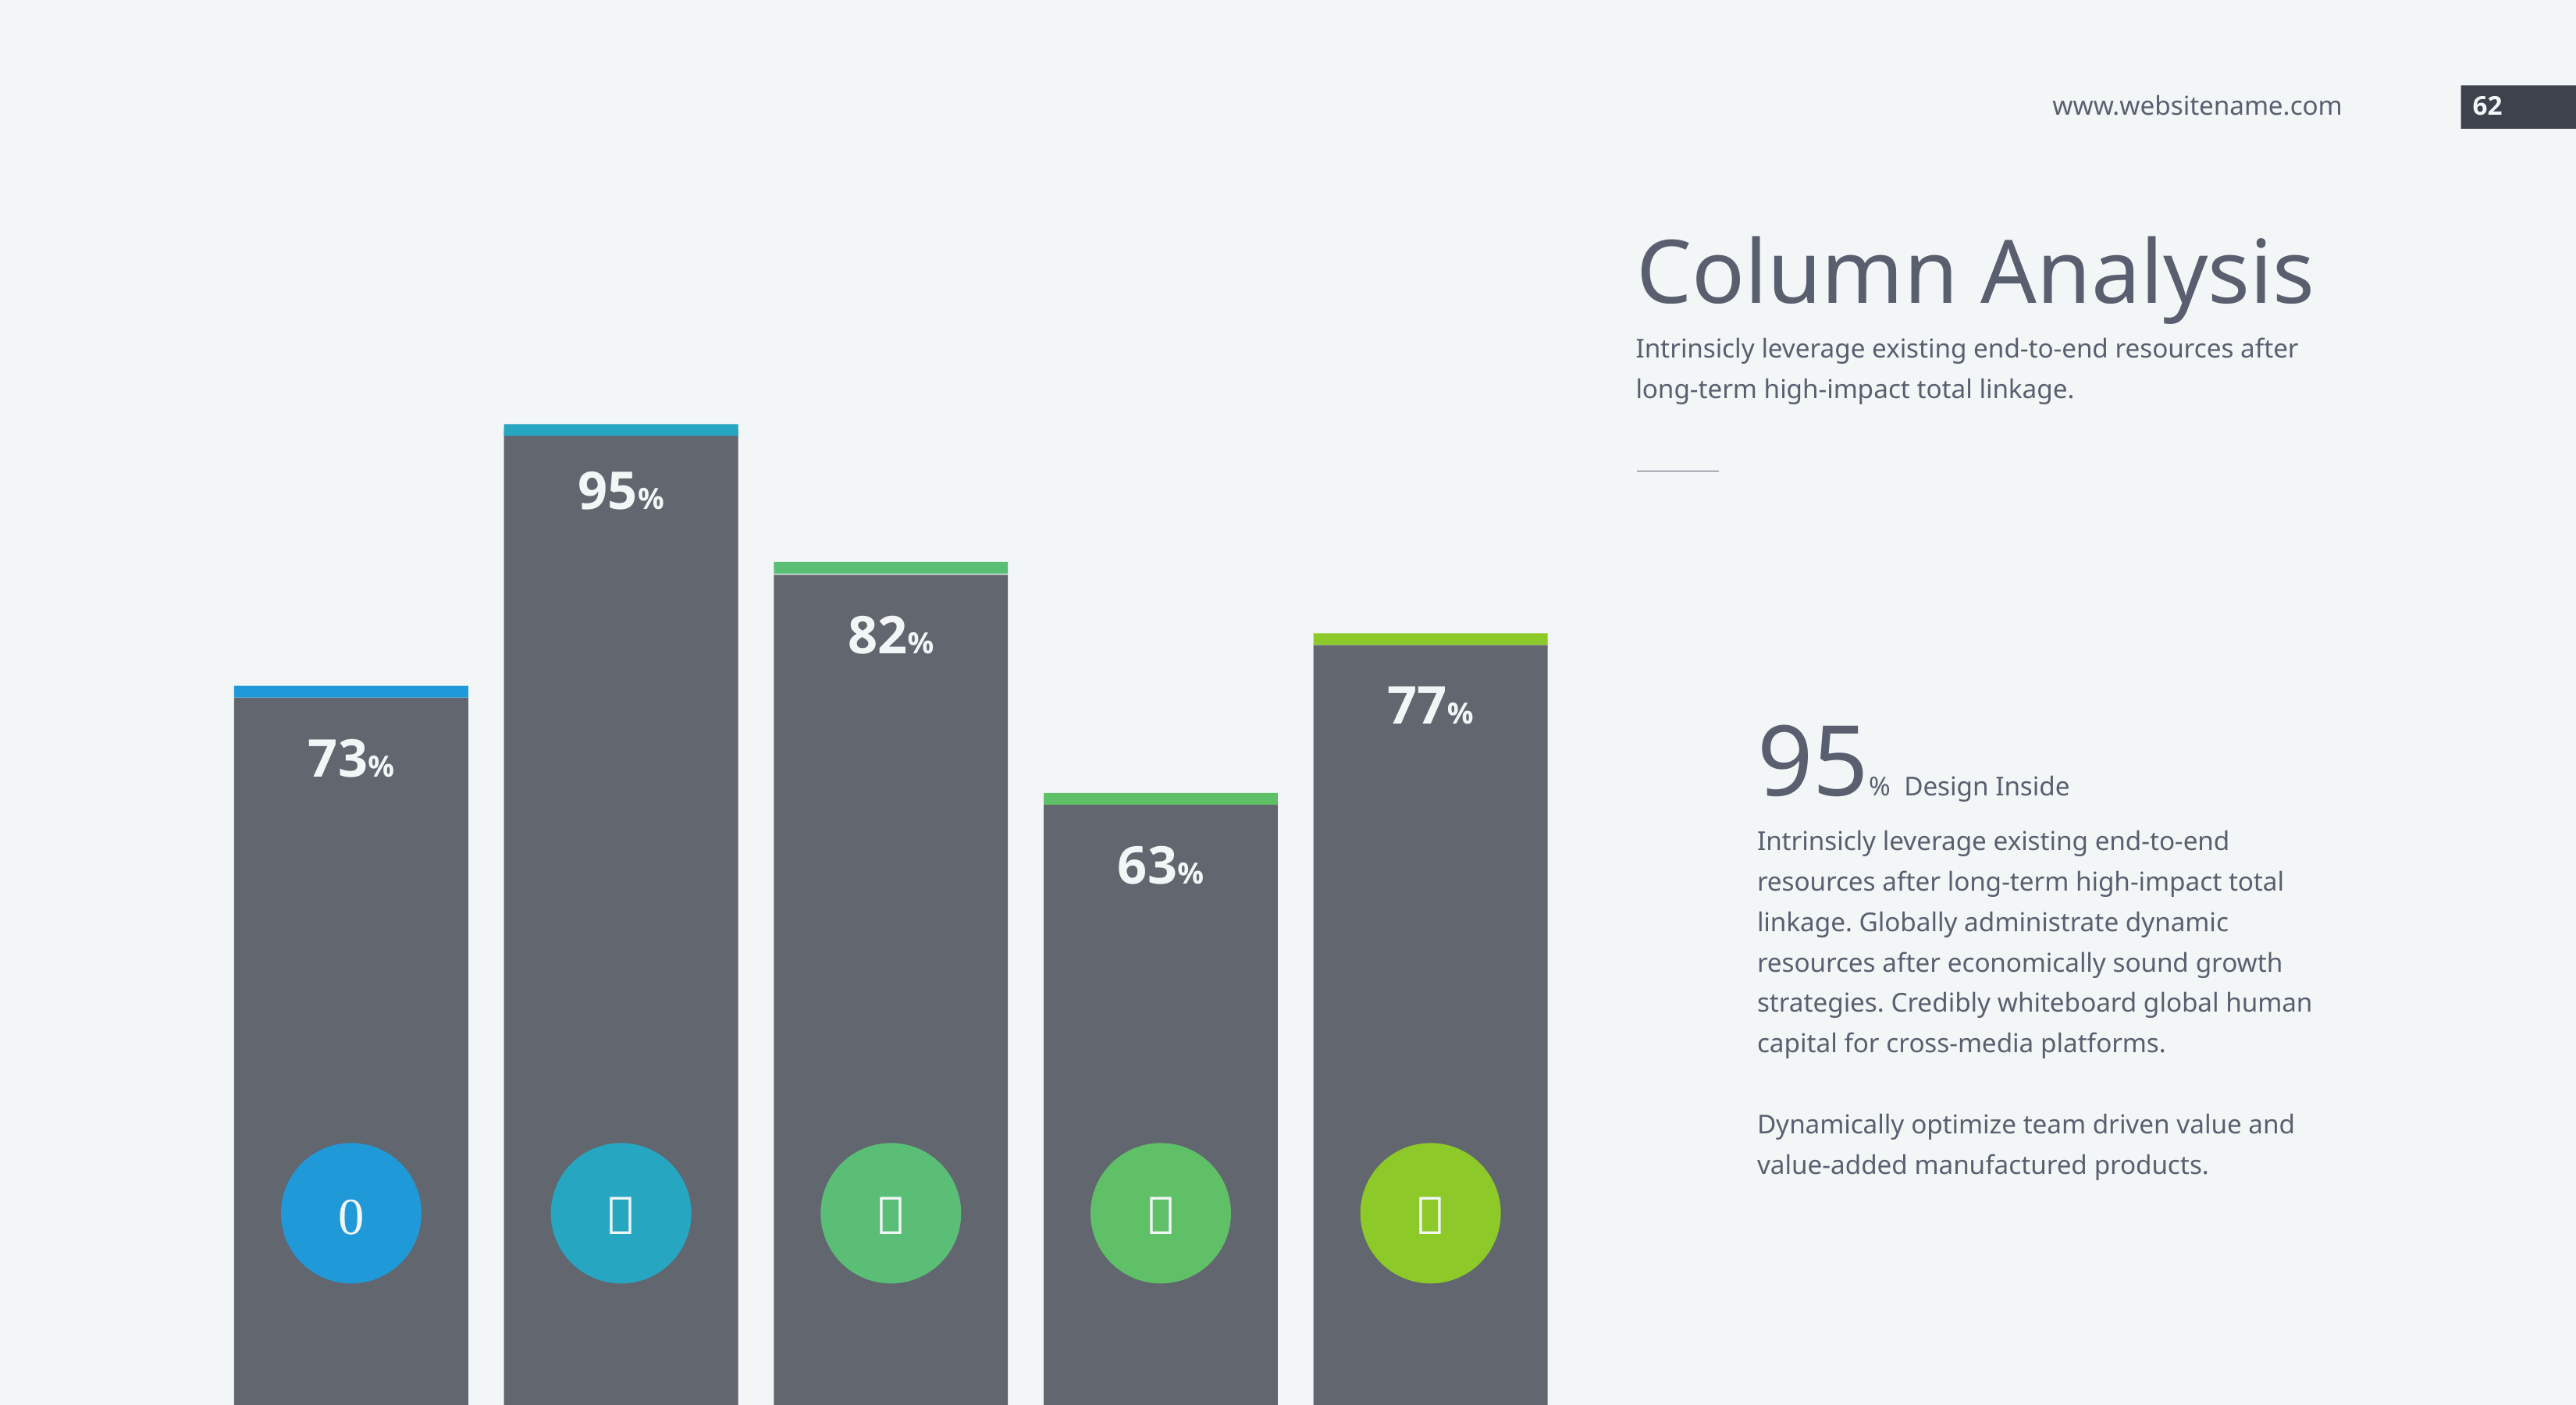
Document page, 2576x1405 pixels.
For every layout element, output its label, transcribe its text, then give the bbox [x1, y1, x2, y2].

text_box 73% [233, 699, 469, 1405]
text_box  [1359, 1142, 1502, 1285]
text_box  [550, 1142, 692, 1285]
text_box  [1089, 1142, 1233, 1285]
text_box Column Analysis [1624, 210, 2327, 317]
text_box  [279, 1142, 422, 1285]
text_box [1313, 632, 1549, 646]
text_box [773, 561, 1009, 574]
slide_number 62 [2460, 69, 2576, 145]
text_box 95% [503, 436, 739, 1405]
footer www.websitename.com [1485, 69, 2355, 145]
text_box [1043, 792, 1279, 806]
text_box 77% [1313, 646, 1549, 1405]
text_box [233, 685, 469, 699]
text_box 63% [1043, 806, 1279, 1405]
text_box Intrinsicly leverage existing end-to-end resources after long-term high-impact total linkage. [1624, 317, 2338, 410]
text_box 95% Design Inside Intrinsicly leverage existing end-to-end resources after long-term high-impact total linkage. Globally administrate dynamic resources after economically sound growth strategies. Credibly whiteboard global human capital for cross-media platforms. Dynamically optimize team driven value and value-added manufactured products. [1745, 656, 2342, 1186]
text_box  [820, 1142, 962, 1285]
text_box 82% [773, 574, 1009, 1405]
text_box [503, 423, 739, 436]
